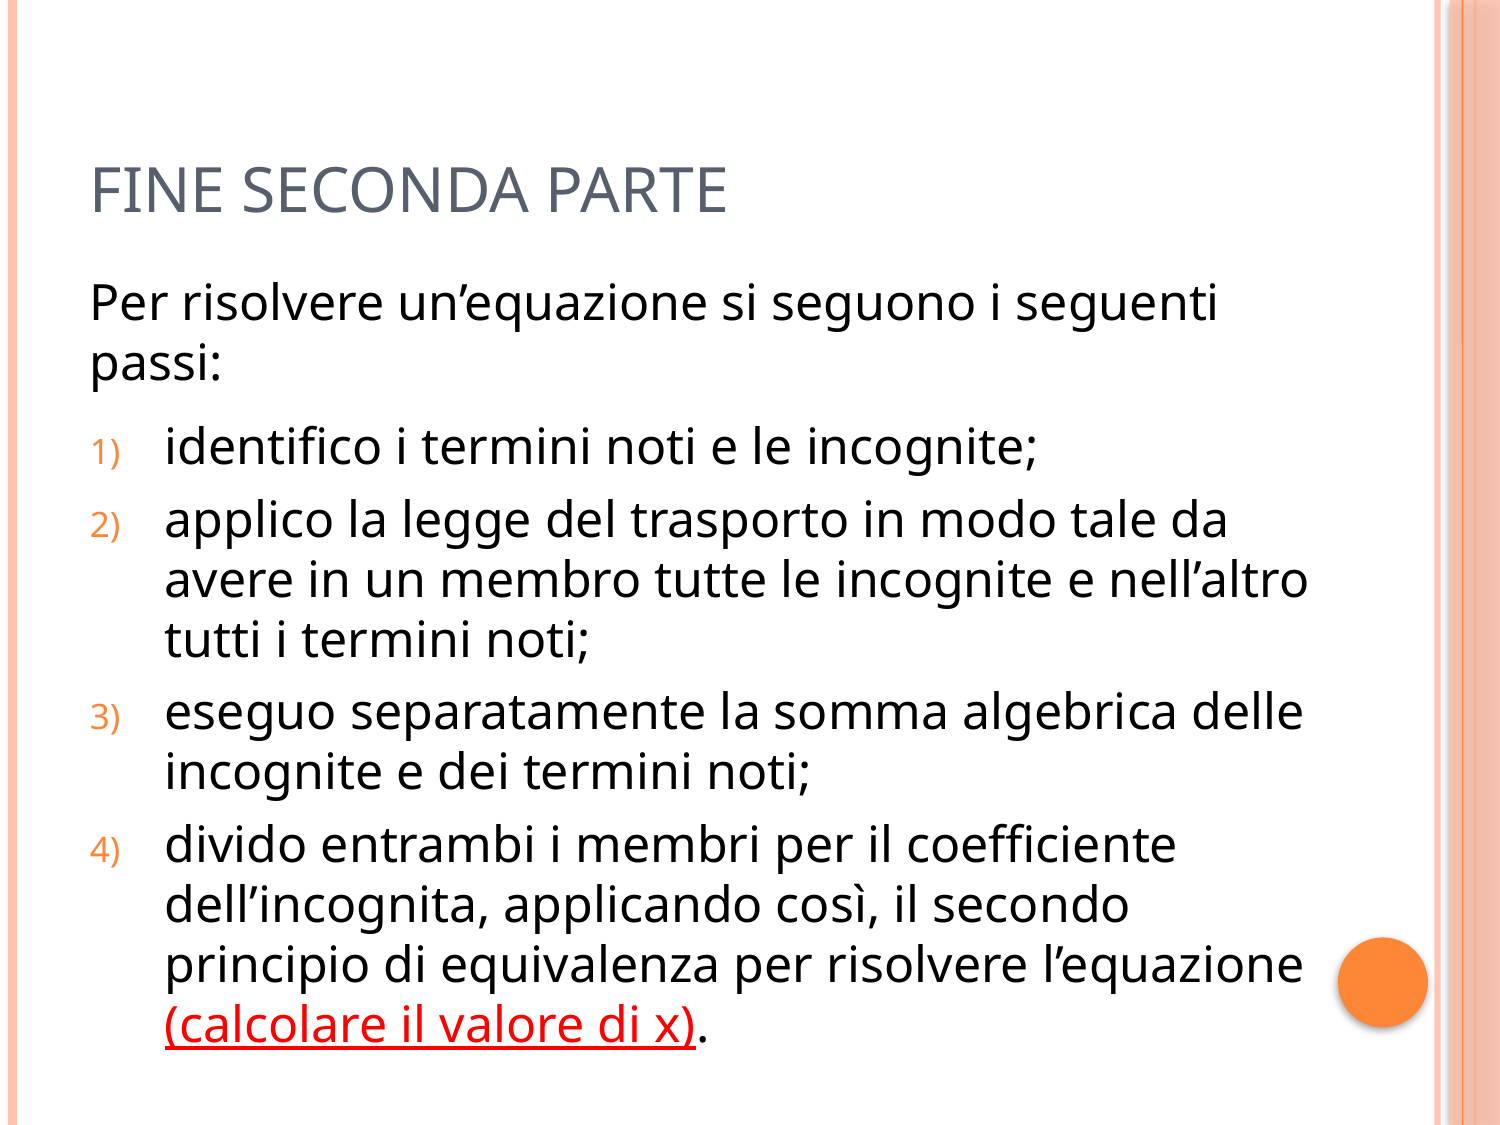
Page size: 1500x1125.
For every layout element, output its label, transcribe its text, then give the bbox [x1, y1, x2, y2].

list Per risolvere un’equazione si seguono i seguenti passi: identifico i termini noti e le incognite; applico la legge del trasporto in modo tale da avere in un membro tutte le incognite e nell’altro tutti i termini noti; eseguo separatamente la somma algebrica delle incognite e dei termini noti; divido entrambi i membri per il coefficiente dell’incognita, applicando così, il secondo principio di equivalenza per risolvere l’equazione (calcolare il valore di x). [75, 262, 1329, 1062]
title Fine seconda parte [75, 45, 1300, 233]
